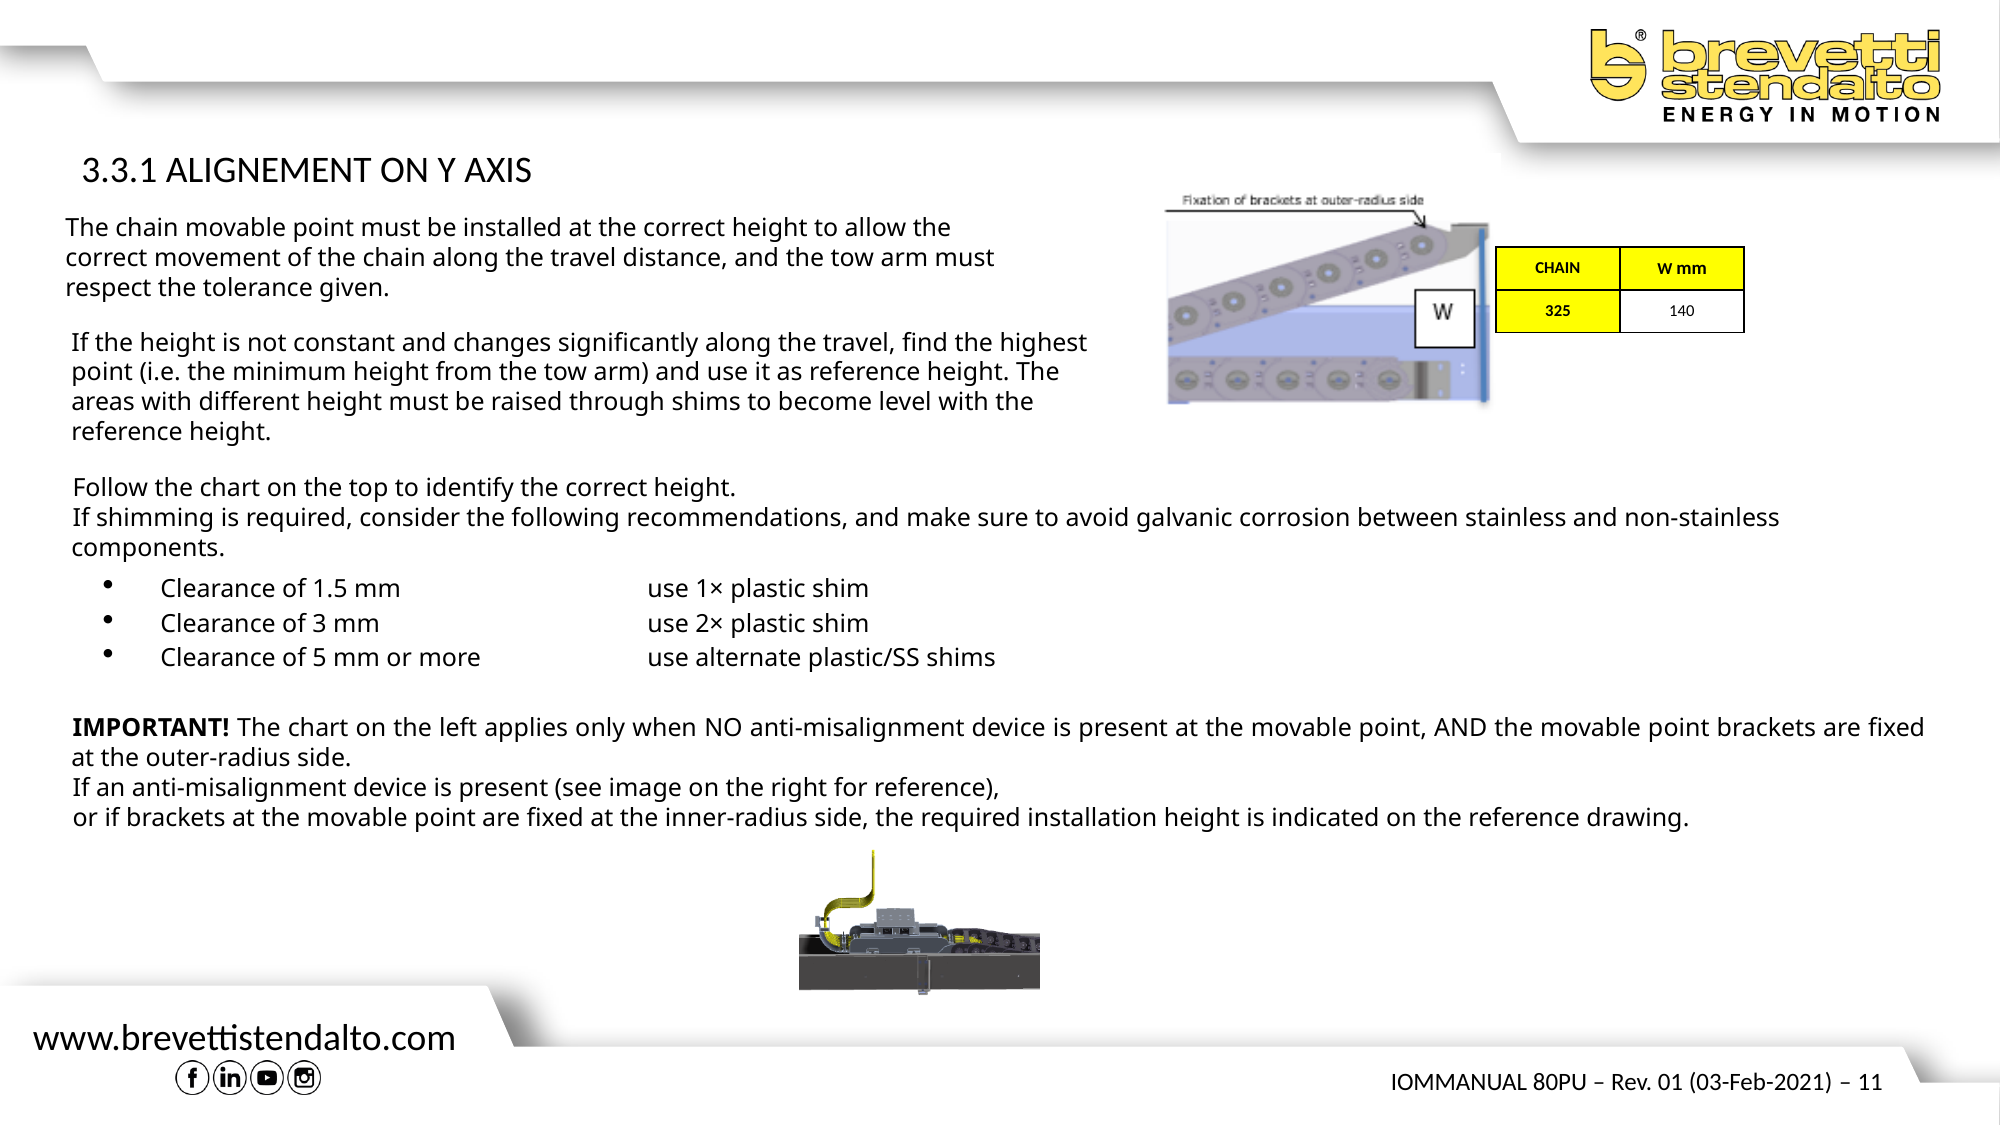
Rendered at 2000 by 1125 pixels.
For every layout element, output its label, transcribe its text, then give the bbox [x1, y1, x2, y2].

text_box [0, 0, 2000, 75]
table_cell 140 [1621, 291, 1743, 332]
table_header CHAIN [1504, 248, 1619, 289]
text_box The chain movable point must be installed at the correct height to allow the correct movement of the chain along the travel distance, and the tow arm must respect the tolerance given. [50, 203, 1020, 309]
picture [798, 843, 1041, 999]
picture [175, 1060, 321, 1095]
text_box If the height is not constant and changes significantly along the travel, find the highest point (i.e. the minimum height from the tow arm) and use it as reference height. The areas with different height must be raised through shims to become level with the reference height. [56, 318, 1105, 454]
picture [1146, 153, 1501, 427]
table_cell 325 [1504, 291, 1619, 332]
text_box Follow the chart on the top to identify the correct height. If shimming is required, consider the following recommendations, and make sure to avoid galvanic corrosion between stainless and non-stainless components. [56, 464, 1944, 615]
table_header W mm [1621, 248, 1743, 289]
picture [1590, 75, 1945, 126]
text_box 3.3.1 ALIGNEMENT ON Y AXIS [66, 137, 1107, 197]
text_box IMPORTANT! The chart on the left applies only when NO anti-misalignment device is present at the movable point, AND the movable point brackets are fixed at the outer-radius side. If an anti-misalignment device is present (see image on the right for reference), or if brackets at the movable point are fixed at the inner-radius side, the required installation height is indicated on the reference drawing. [56, 644, 1944, 892]
text_box IOMMANUAL 80PU – Rev. 01 (03-Feb-2021) – 11 [1318, 1058, 1898, 1125]
text_box Clearance of 1.5 mm use 1× plastic shim Clearance of 3 mm use 2× plastic shim Clearance of 5 mm or more use alternate plastic/SS shims [89, 560, 1019, 718]
